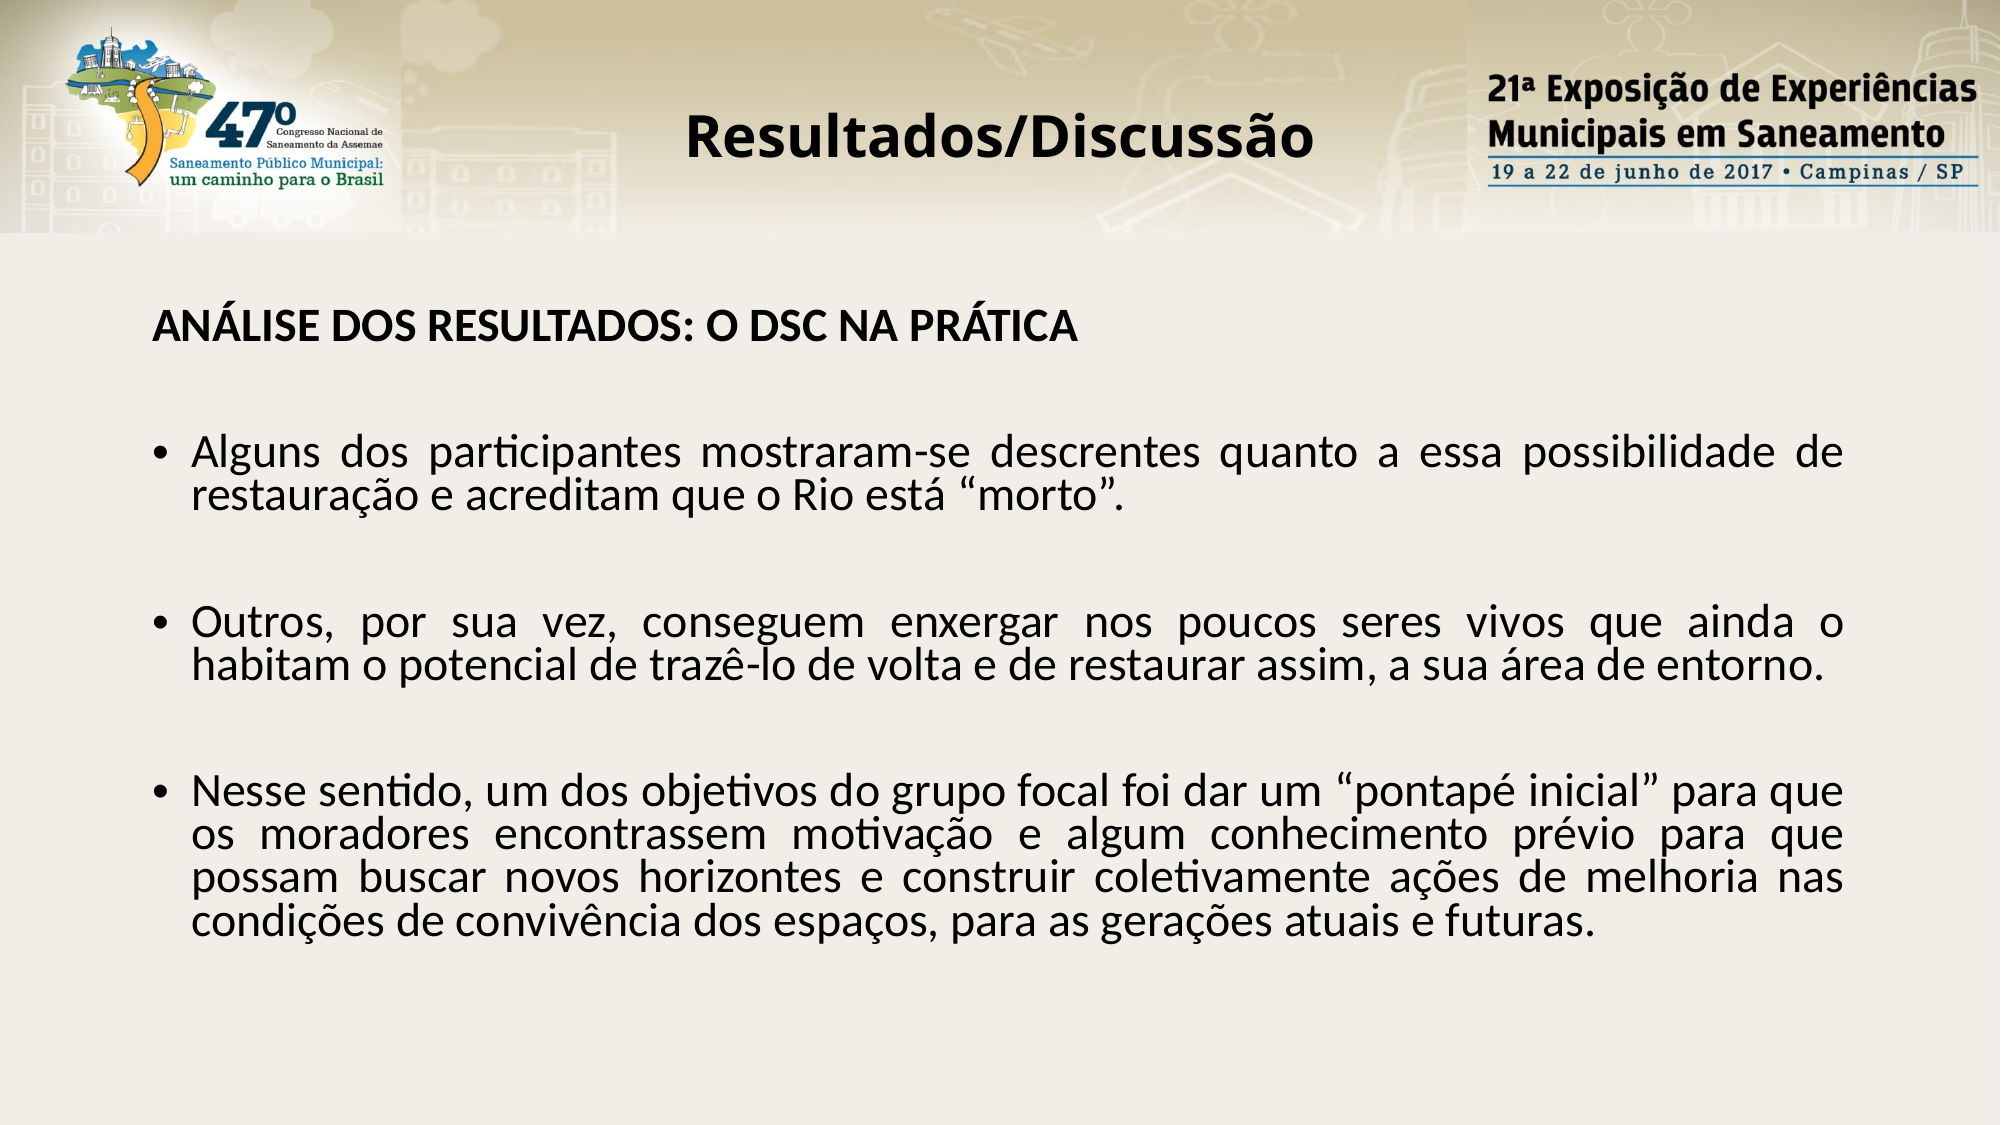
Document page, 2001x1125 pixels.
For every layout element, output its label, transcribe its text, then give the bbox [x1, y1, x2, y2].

text_box Resultados/Discussão [401, 93, 1467, 185]
text_box ANÁLISE DOS RESULTADOS: O DSC NA PRÁTICA Alguns dos participantes mostraram-se descrentes quanto a essa possibilidade de restauração e acreditam que o Rio está “morto”. Outros, por sua vez, conseguem enxergar nos poucos seres vivos que ainda o habitam o potencial de trazê-lo de volta e de restaurar assim, a sua área de entorno. Nesse sentido, um dos objetivos do grupo focal foi dar um “pontapé inicial” para que os moradores encontrassem motivação e algum conhecimento prévio para que possam buscar novos horizontes e construir coletivamente ações de melhoria nas condições de convivência dos espaços, para as gerações atuais e futuras. [137, 299, 1863, 1014]
picture [0, 0, 2000, 233]
